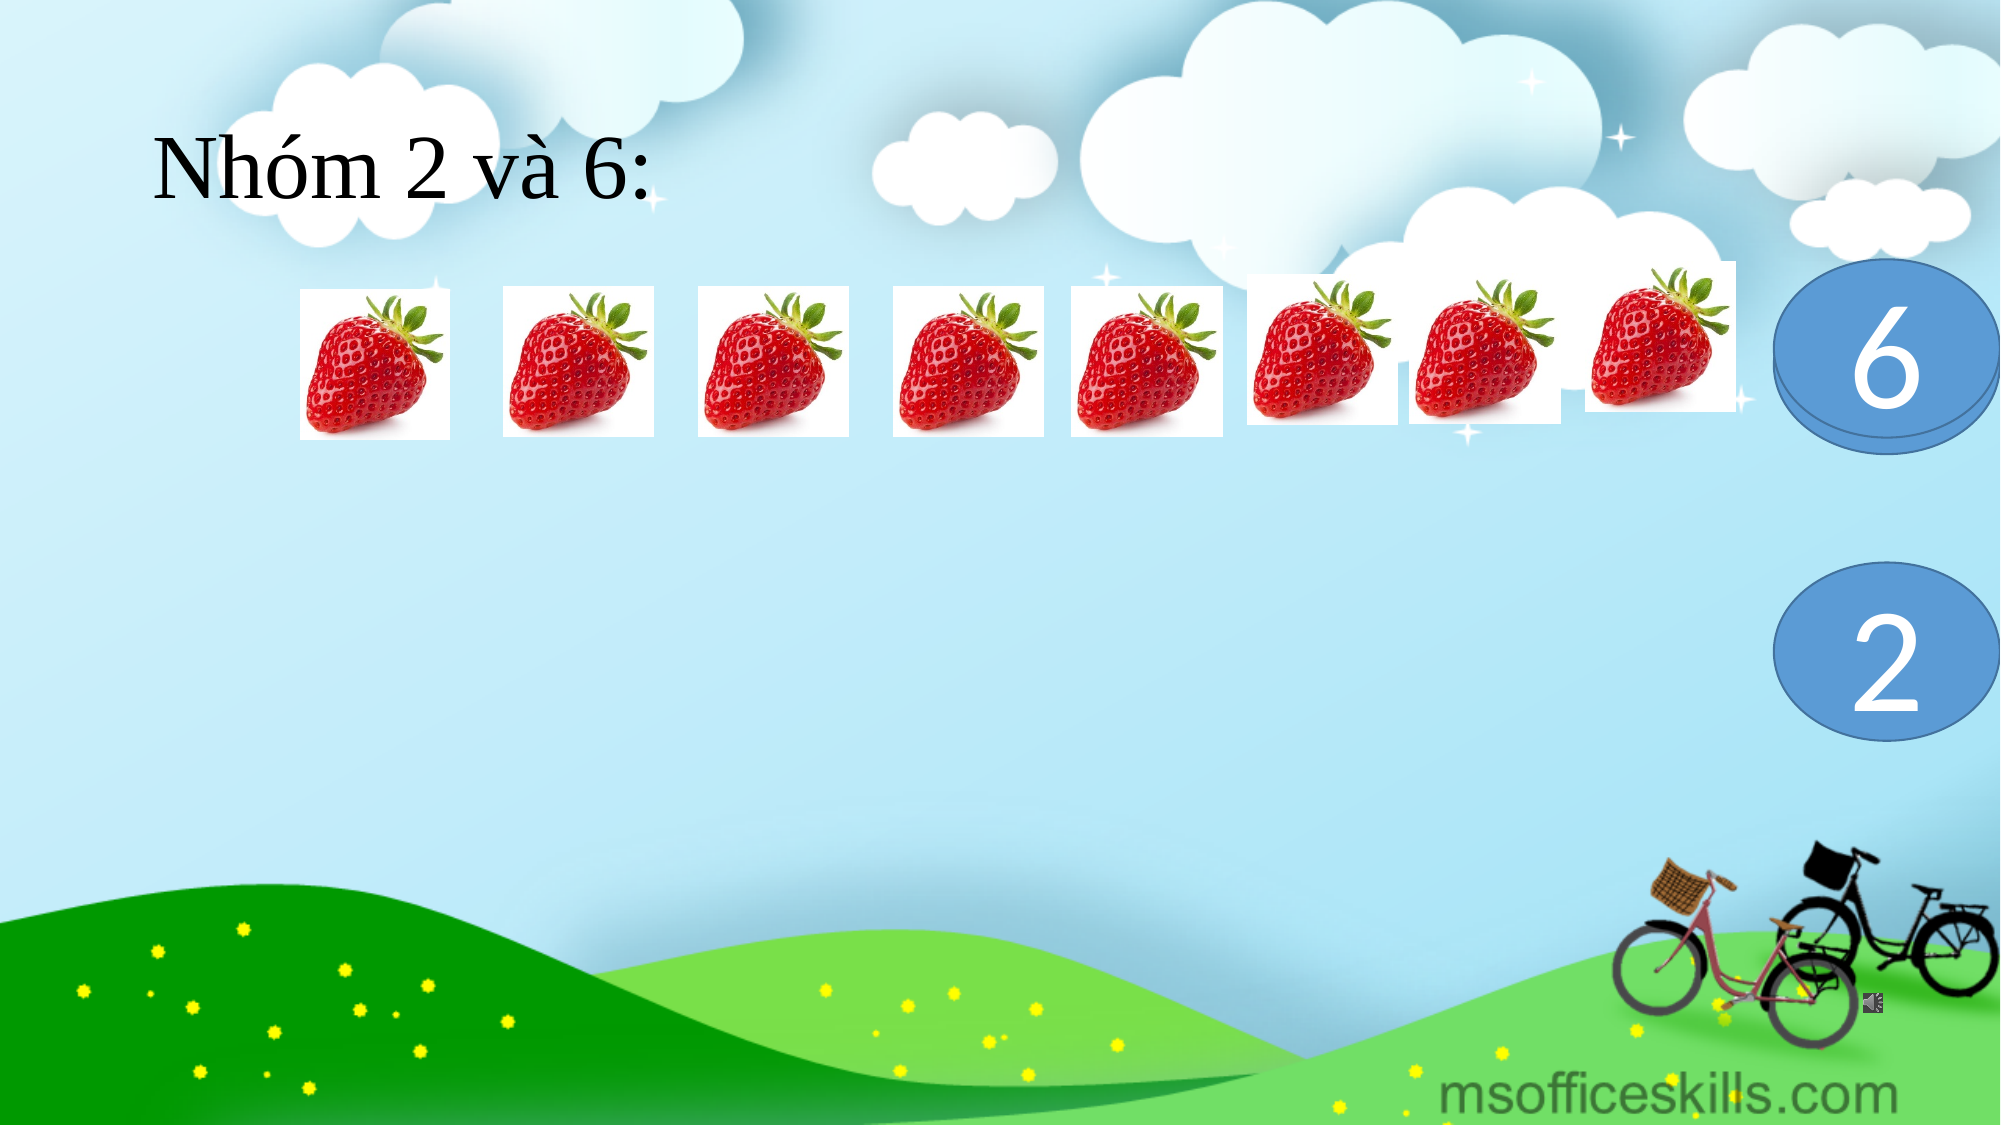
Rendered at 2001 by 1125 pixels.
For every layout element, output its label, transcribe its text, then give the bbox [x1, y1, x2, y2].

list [299, 289, 450, 440]
title Nhóm 2 và 6: [137, 59, 1863, 278]
text_box 6 [1772, 258, 2000, 439]
text_box 8 [1772, 360, 2000, 456]
picture [0, 0, 2001, 1125]
text_box 2 [1772, 561, 2000, 742]
